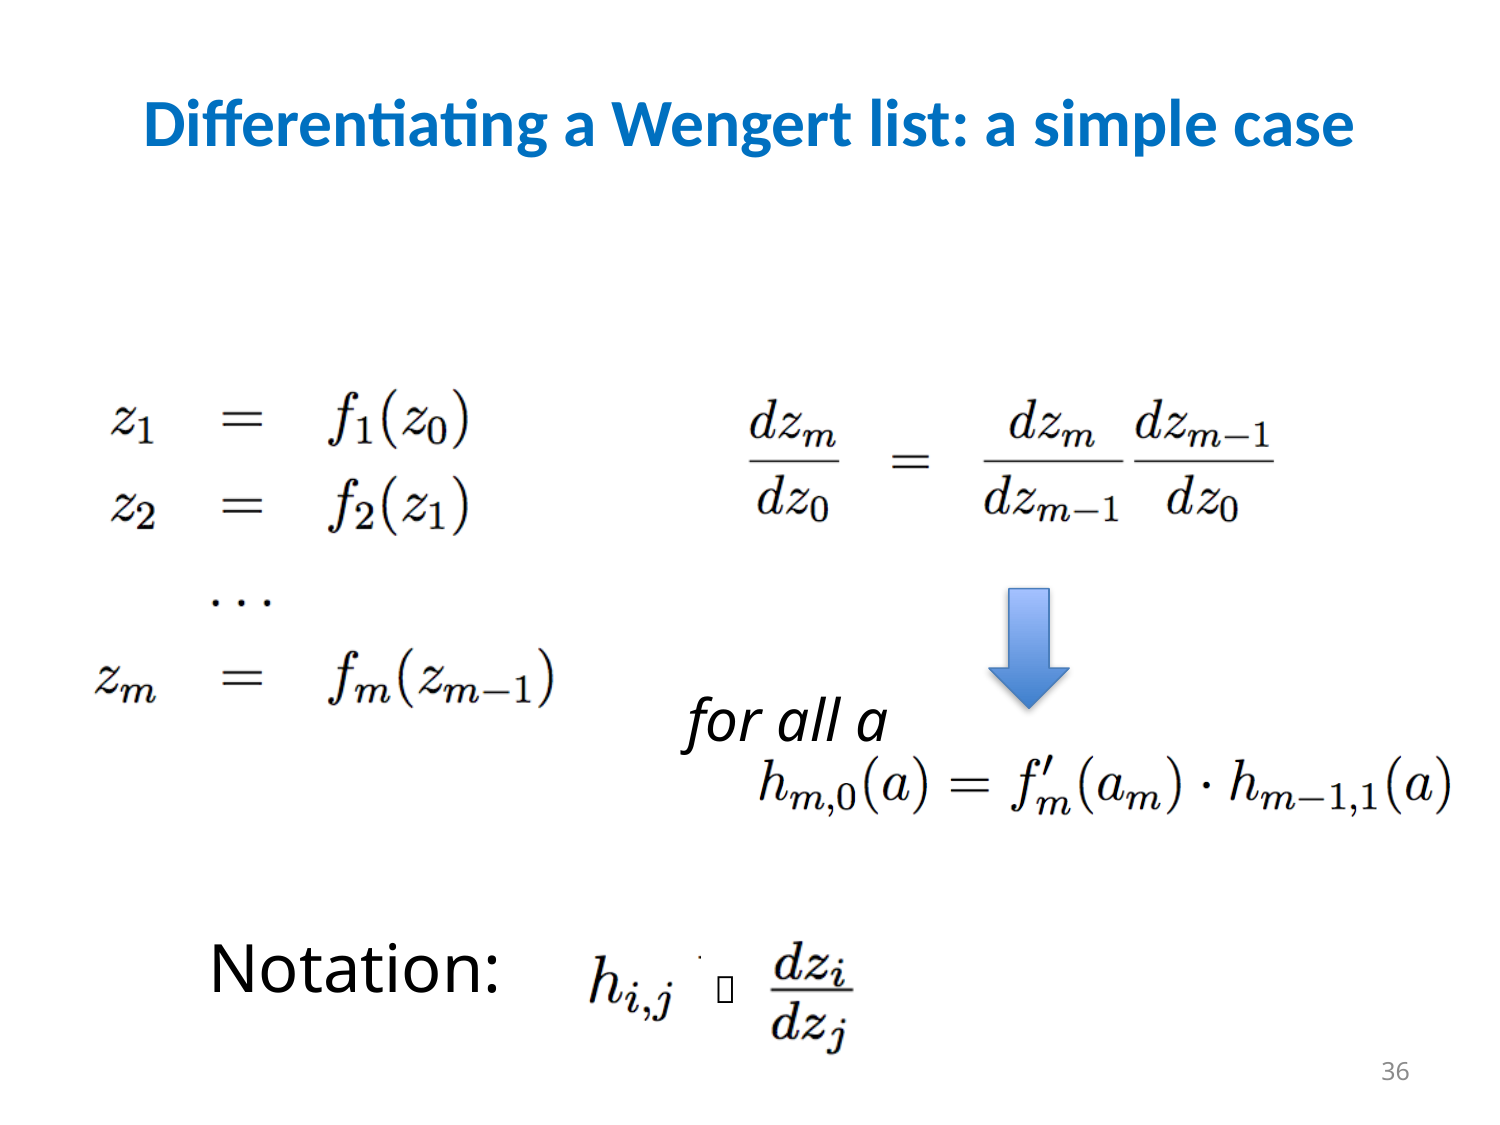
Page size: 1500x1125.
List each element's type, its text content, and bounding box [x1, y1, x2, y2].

picture [74, 380, 571, 720]
text_box for all a [672, 676, 904, 761]
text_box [210, 917, 865, 1065]
picture [736, 718, 1473, 847]
slide_number 36 [1074, 1042, 1425, 1103]
text_box [988, 587, 1070, 709]
picture [672, 380, 1482, 530]
title Differentiating a Wengert list: a simple case [75, 45, 1425, 194]
